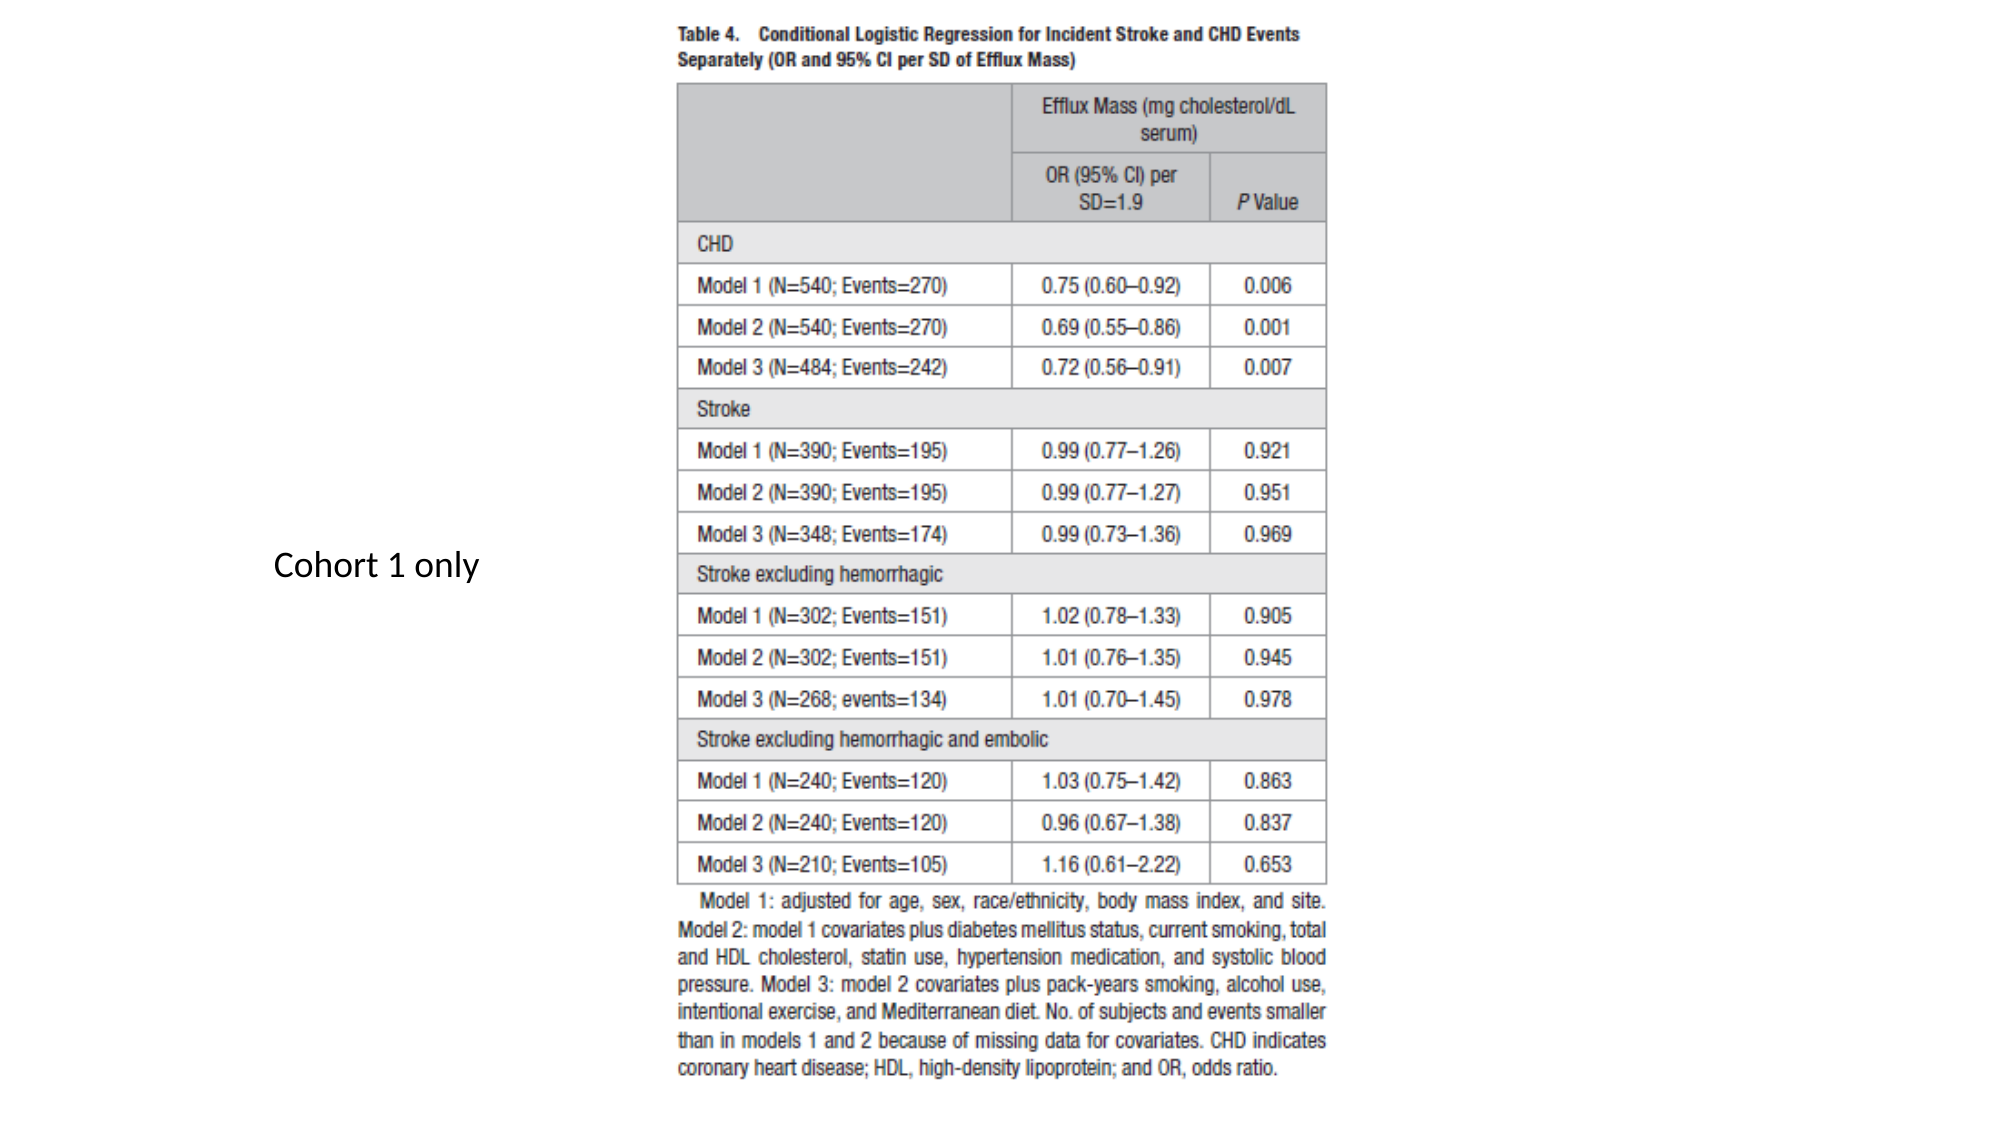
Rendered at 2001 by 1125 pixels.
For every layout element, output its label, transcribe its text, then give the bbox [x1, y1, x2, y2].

text_box Cohort 1 only [259, 532, 495, 593]
picture [668, 16, 1342, 1110]
